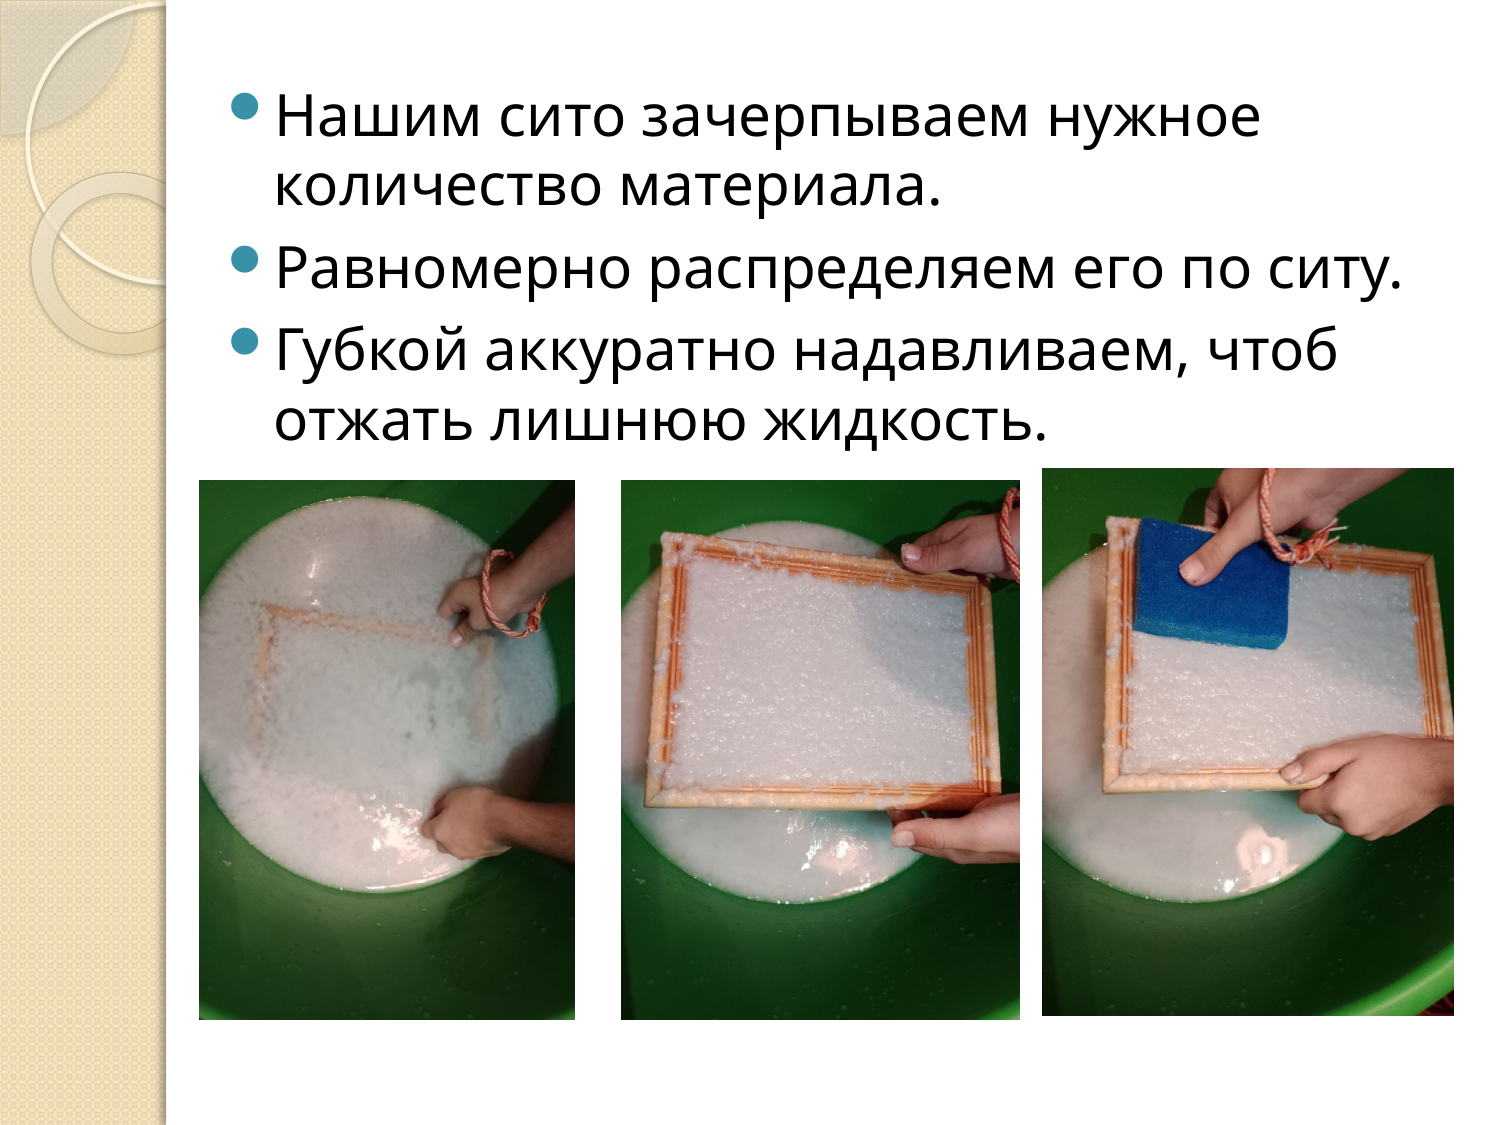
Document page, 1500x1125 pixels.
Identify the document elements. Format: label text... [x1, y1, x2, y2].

picture [620, 480, 1020, 1020]
picture [198, 480, 575, 1020]
picture [1042, 468, 1454, 1016]
list Нашим сито зачерпываем нужное количество материала. Равномерно распределяем его по ситу. Губкой аккуратно надавливаем, чтоб отжать лишнюю жидкость. [199, 70, 1430, 469]
